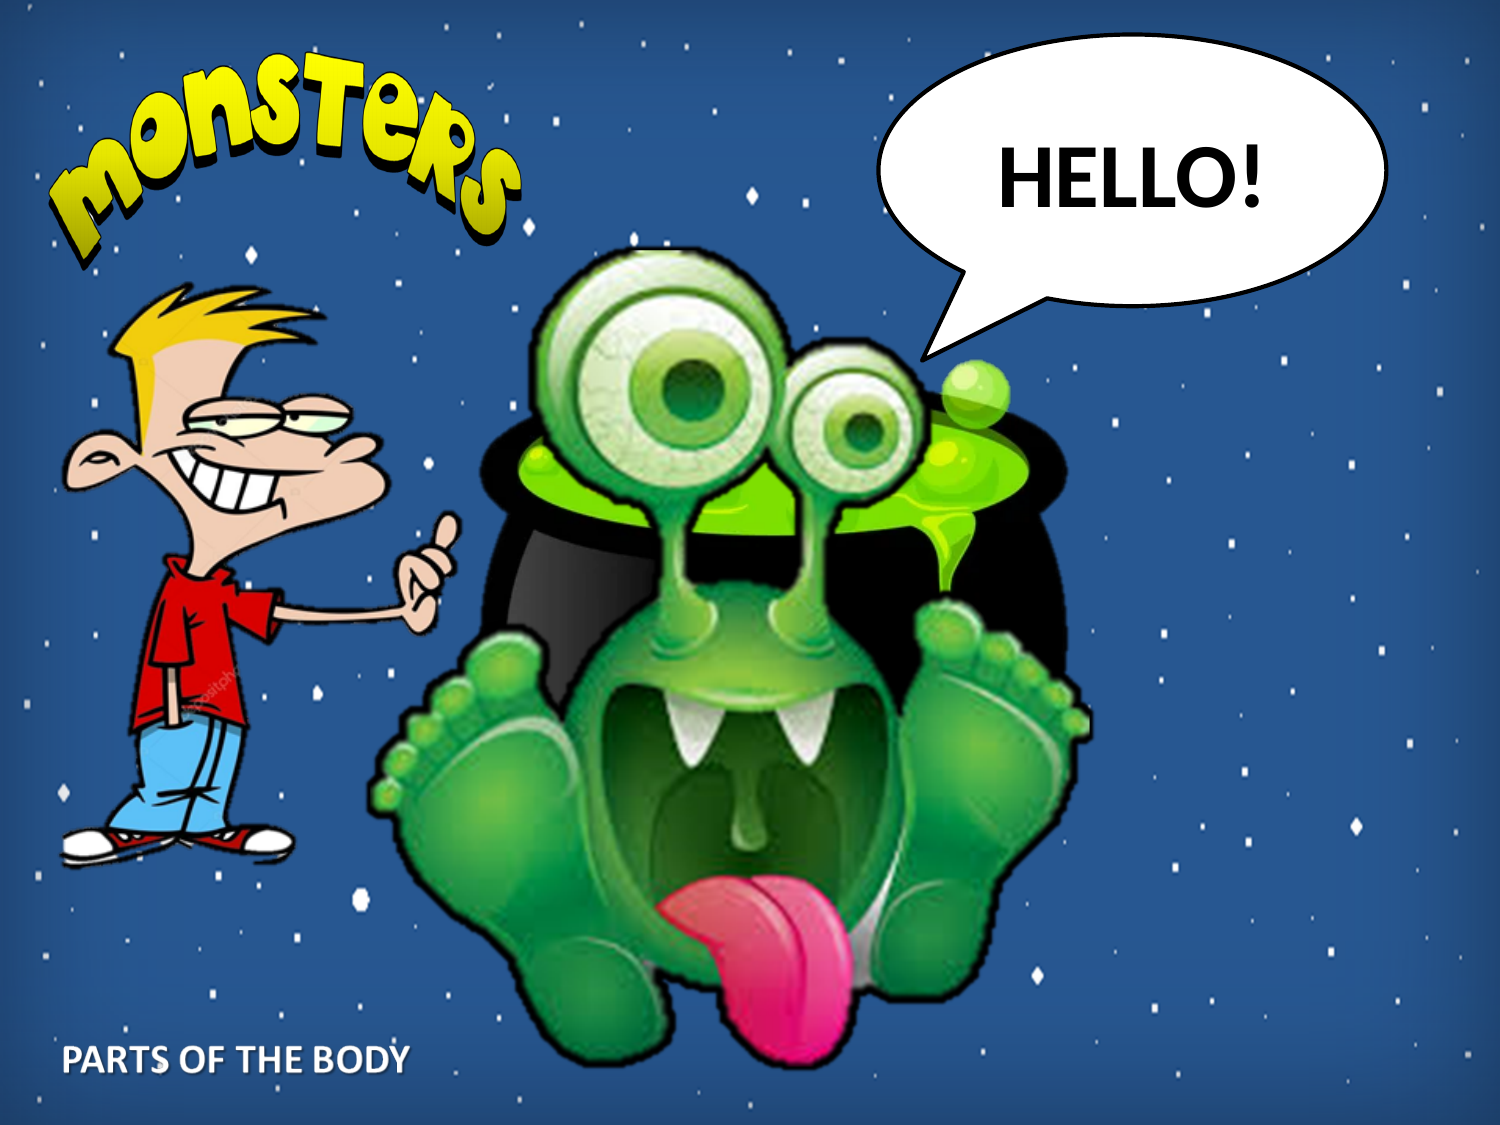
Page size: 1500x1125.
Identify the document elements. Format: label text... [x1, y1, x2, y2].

text_box HELLO! [916, 32, 1389, 294]
picture [0, 0, 1500, 1125]
